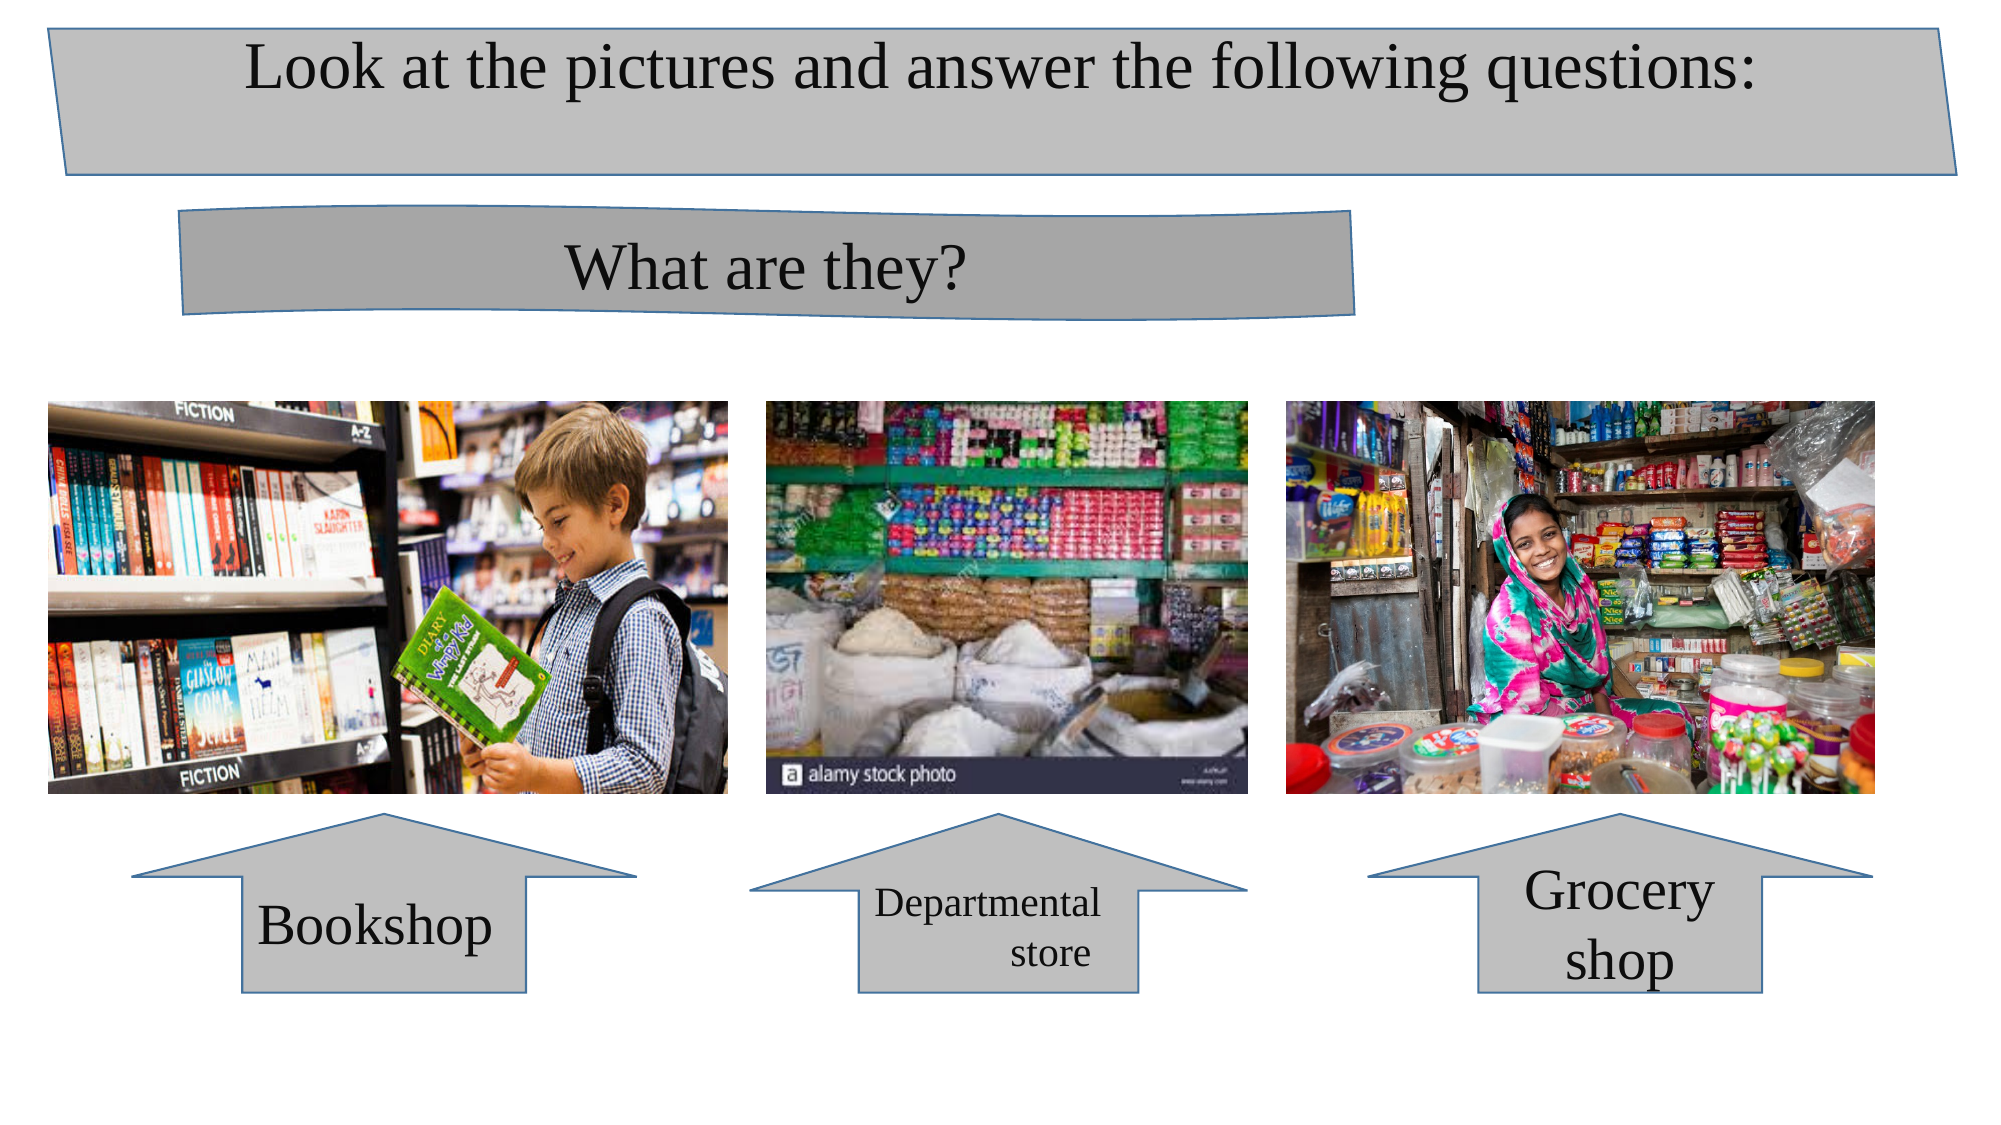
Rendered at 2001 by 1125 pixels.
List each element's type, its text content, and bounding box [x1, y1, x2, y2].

picture [766, 401, 1248, 794]
text_box Look at the pictures and answer the following questions: [46, 27, 1958, 176]
text_box Grocery shop [1367, 812, 1874, 994]
text_box What are they? [177, 204, 1356, 321]
picture [1286, 401, 1875, 794]
text_box Bookshop [131, 812, 638, 994]
text_box Departmental store [749, 812, 1248, 994]
picture [47, 401, 728, 794]
